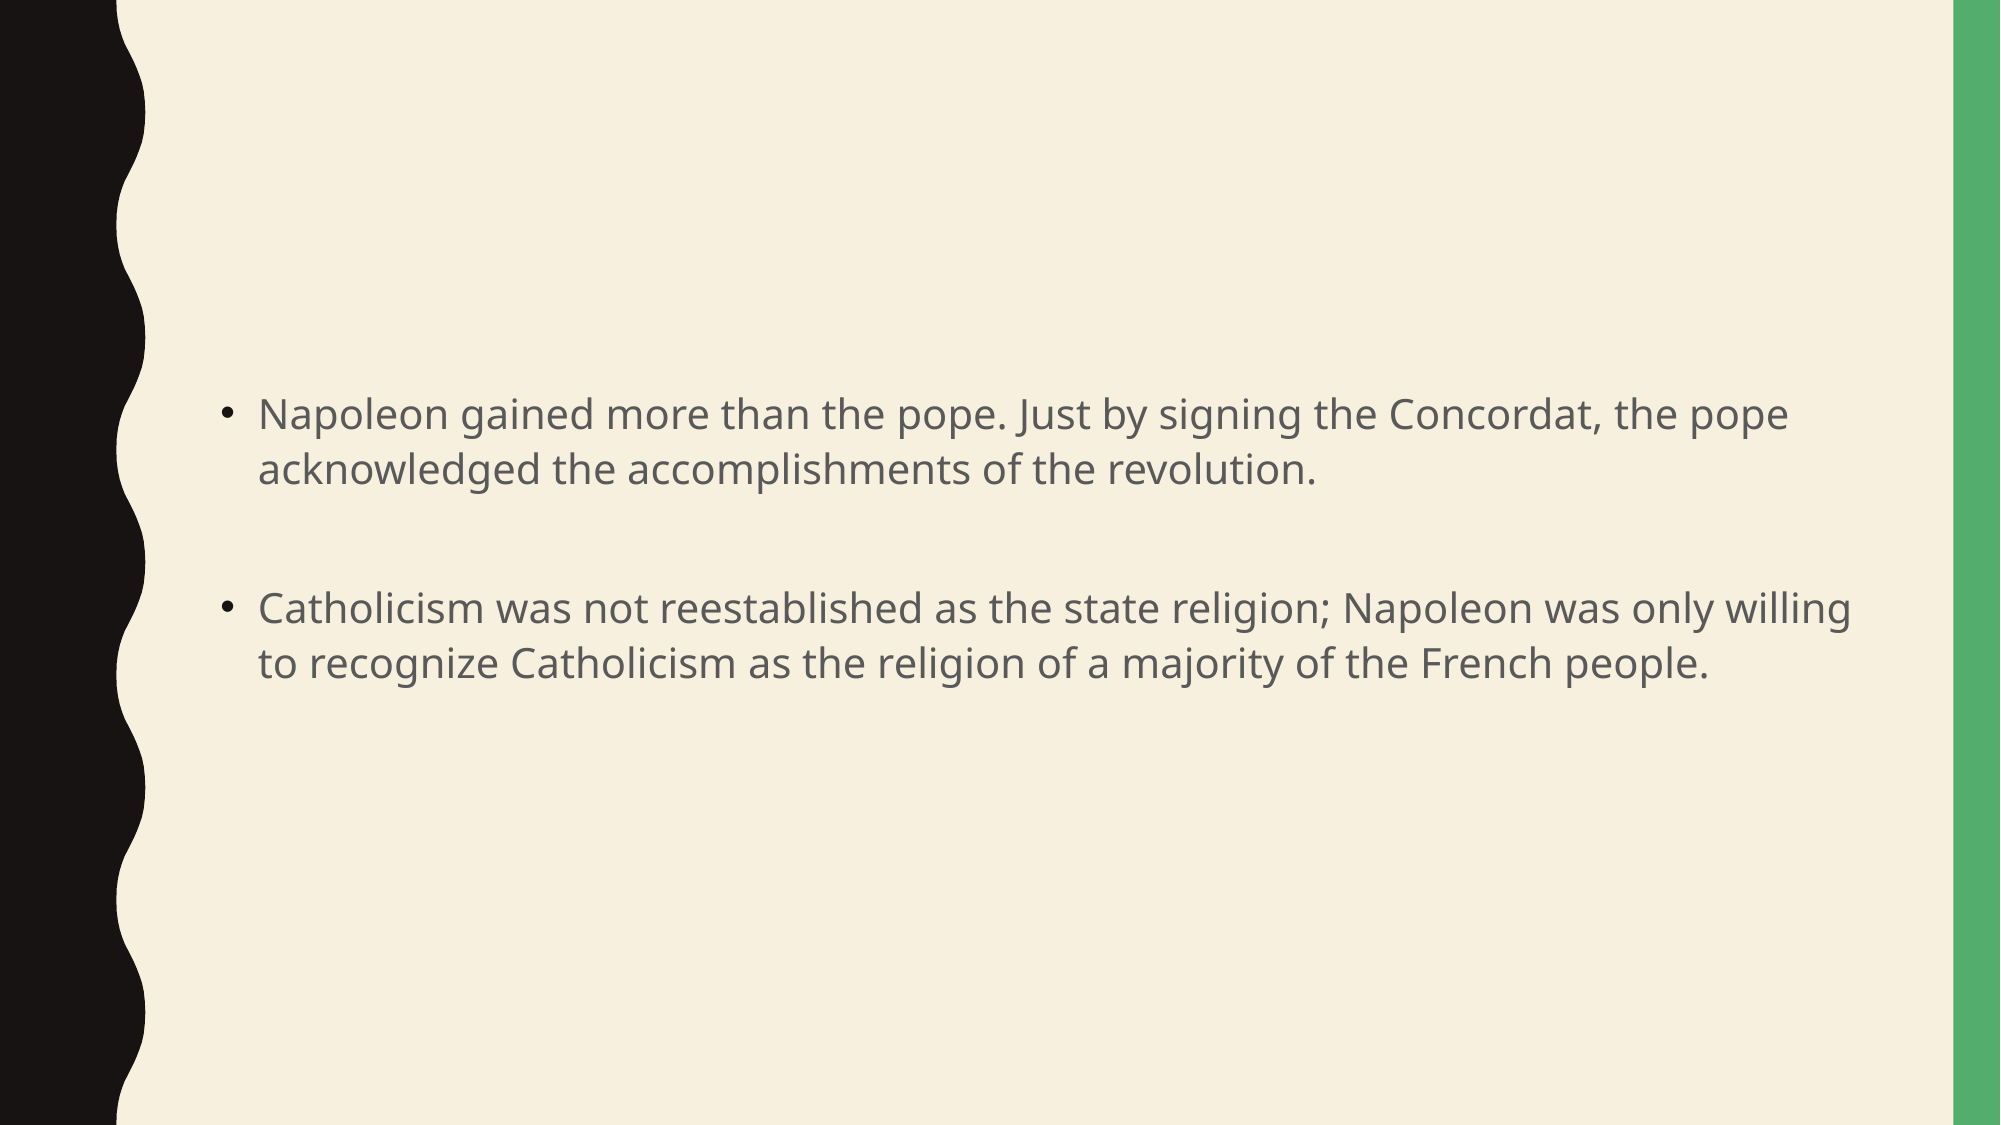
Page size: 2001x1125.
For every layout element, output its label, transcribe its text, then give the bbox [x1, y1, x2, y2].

list Napoleon gained more than the pope. Just by signing the Concordat, the pope acknowledged the accomplishments of the revolution. Catholicism was not reestablished as the state religion; Napoleon was only willing to recognize Catholicism as the religion of a majority of the French people. [205, 375, 1875, 965]
